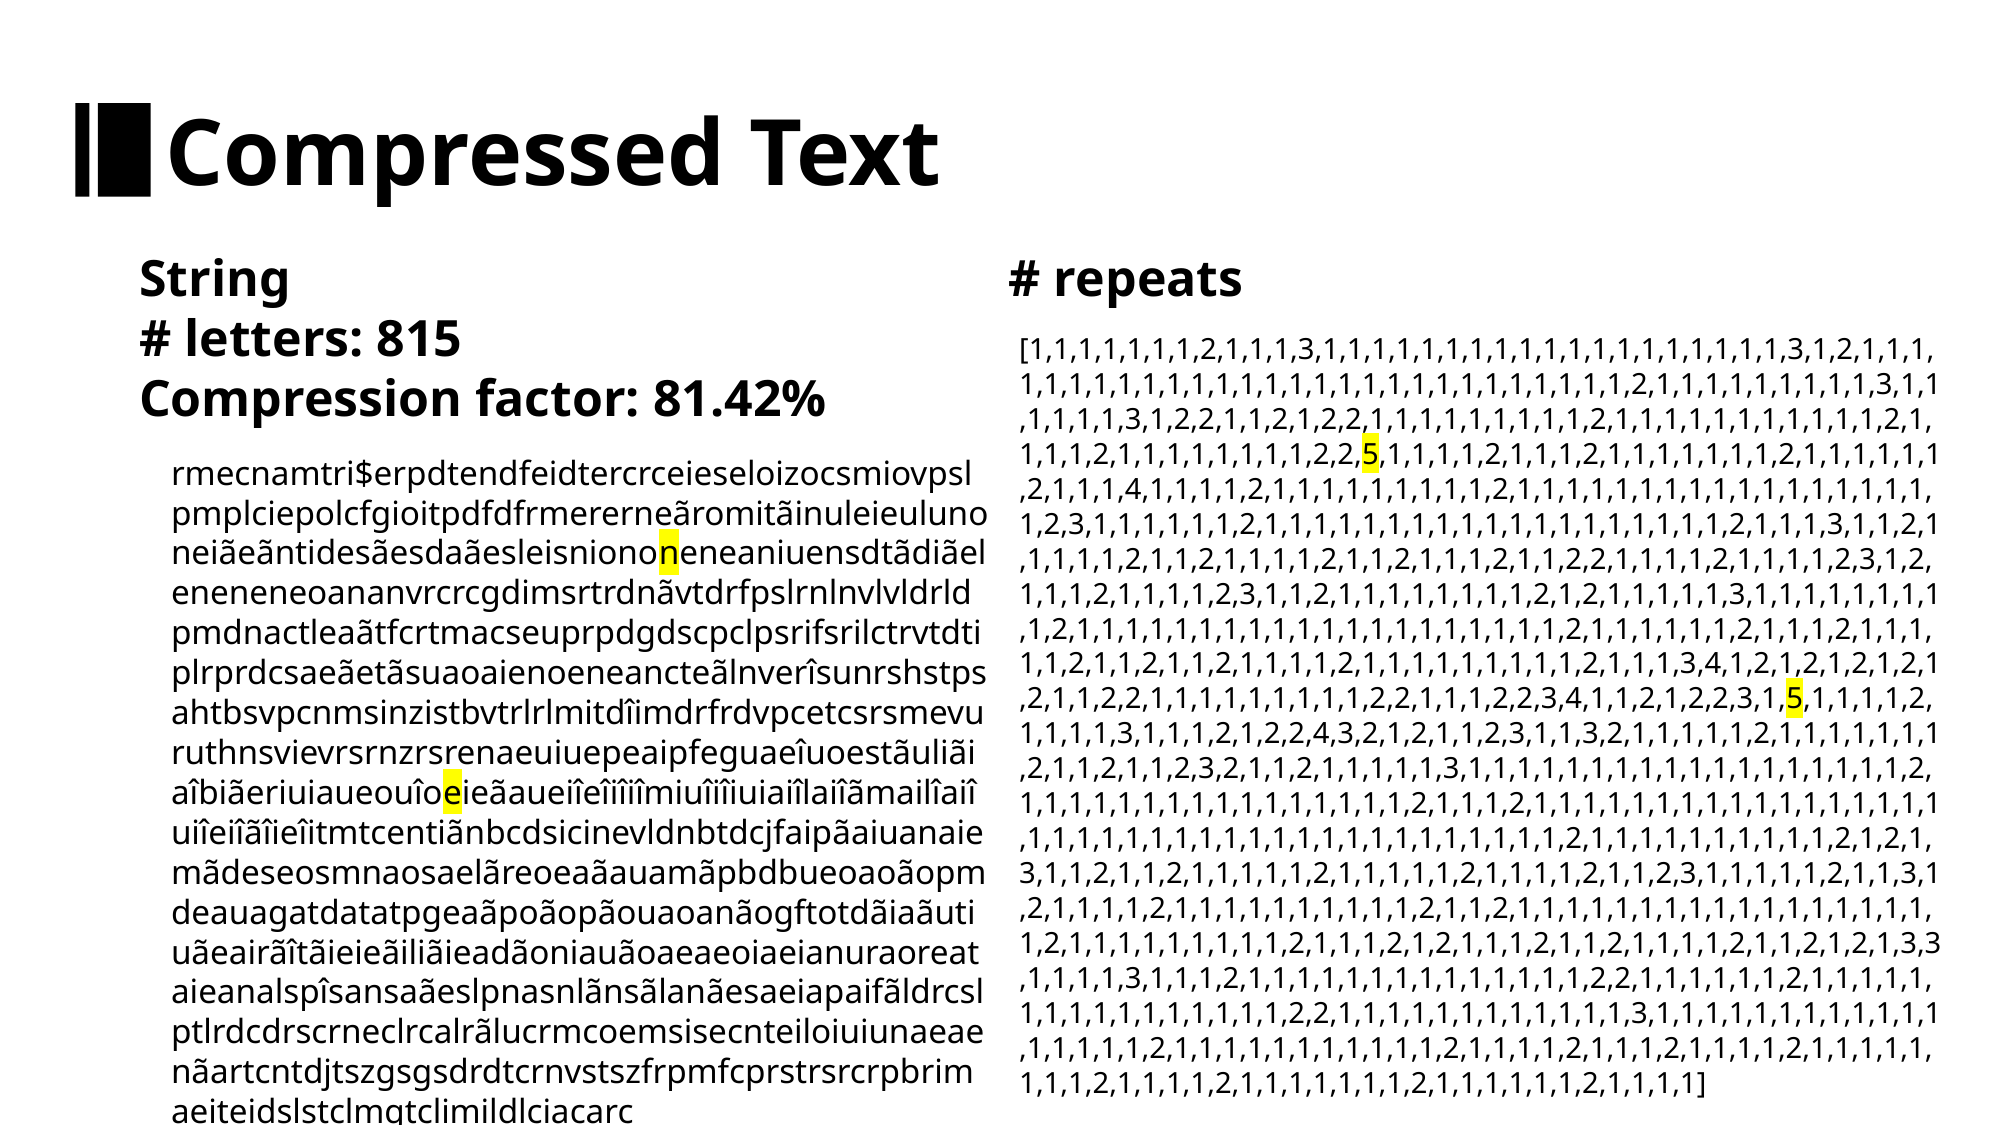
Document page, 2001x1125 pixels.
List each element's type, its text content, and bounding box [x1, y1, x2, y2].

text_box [75, 86, 1574, 436]
text_box String # letters: 815 Compression factor: 81.42% [124, 436, 842, 495]
text_box [1,1,1,1,1,1,1,2,1,1,1,3,1,1,1,1,1,1,1,1,1,1,1,1,1,1,1,1,1,1,1,3,1,2,1,1,1,1,1,1,1,1,1,1,1,1,1,1,1,1,1,1,1,1,1,1,1,1,1,1,1,1,2,1,1,1,1,1,1,1,1,1,3,1,1,1,1,1,1,3,1,2,2,1,1,2,1,2,2,1,1,1,1,1,1,1,1,1,2,1,1,1,1,1,1,1,1,1,1,1,2,1,1,1,1,2,1,1,1,1,1,1,1,1,2,2,5,1,1,1,1,2,1,1,1,2,1,1,1,1,1,1,1,2,1,1,1,1,1,1,2,1,1,1,4,1,1,1,1,2,1,1,1,1,1,1,1,1,1,2,1,1,1,1,1,1,1,1,1,1,1,1,1,1,1,1,1,1,2,3,1,1,1,1,1,1,2,1,1,1,1,1,1,1,1,1,1,1,1,1,1,1,1,1,1,1,2,1,1,1,3,1,1,2,1,1,1,1,1,2,1,1,2,1,1,1,1,2,1,1,2,1,1,1,2,1,1,2,2,1,1,1,1,2,1,1,1,1,2,3,1,2,1,1,1,2,1,1,1,1,2,3,1,1,2,1,1,1,1,1,1,1,1,2,1,2,1,1,1,1,1,3,1,1,1,1,1,1,1,1,1,2,1,1,1,1,1,1,1,1,1,1,1,1,1,1,1,1,1,1,1,1,2,1,1,1,1,1,1,2,1,1,1,2,1,1,1,1,1,2,1,1,2,1,1,2,1,1,1,1,2,1,1,1,1,1,1,1,1,1,2,1,1,1,3,4,1,2,1,2,1,2,1,2,1,2,1,1,2,2,1,1,1,1,1,1,1,1,1,2,2,1,1,1,2,2,3,4,1,1,2,1,2,2,3,1,5,1,1,1,1,2,1,1,1,1,3,1,1,1,2,1,2,2,4,3,2,1,2,1,1,2,3,1,1,3,2,1,1,1,1,1,2,1,1,1,1,1,1,1,2,1,1,2,1,1,2,3,2,1,1,2,1,1,1,1,1,3,1,1,1,1,1,1,1,1,1,1,1,1,1,1,1,1,1,1,2,1,1,1,1,1,1,1,1,1,1,1,1,1,1,1,1,2,1,1,1,2,1,1,1,1,1,1,1,1,1,1,1,1,1,1,1,1,1,1,1,1,1,1,1,1,1,1,1,1,1,1,1,1,1,1,1,1,1,1,1,2,1,1,1,1,1,1,1,1,1,1,2,1,2,1,3,1,1,2,1,1,2,1,1,1,1,1,2,1,1,1,1,1,2,1,1,1,1,2,1,1,2,3,1,1,1,1,1,2,1,1,3,1,2,1,1,1,1,2,1,1,1,1,1,1,1,1,1,1,2,1,1,2,1,1,1,1,1,1,1,1,1,1,1,1,1,1,1,1,1,1,2,1,1,1,1,1,1,1,1,1,2,1,1,1,2,1,2,1,1,1,2,1,1,2,1,1,1,1,2,1,1,2,1,2,1,3,3,1,1,1,1,3,1,1,1,2,1,1,1,1,1,1,1,1,1,1,1,1,1,1,2,2,1,1,1,1,1,1,2,1,1,1,1,1,1,1,1,1,1,1,1,1,1,1,1,2,2,1,1,1,1,1,1,1,1,1,1,1,1,3,1,1,1,1,1,1,1,1,1,1,1,1,1,1,1,1,1,2,1,1,1,1,1,1,1,1,1,1,1,2,1,1,1,1,2,1,1,1,2,1,1,1,1,2,1,1,1,1,1,1,1,1,2,1,1,1,1,2,1,1,1,1,1,1,1,2,1,1,1,1,1,1,2,1,1,1,1] [1004, 322, 1965, 1107]
text_box rmecnamtri$erpdtendfeidtercrceieseloizocsmiovpslpmplciepolcfgioitpdfdfrmererneãromitãinuleieulunoneiãeãntidesãesdaãesleisniononeneaniuensdtãdiãeleneneneoananvrcrcgdimsrtrdnãvtdrfpslrnlnvlvldrldpmdnactleaãtfcrtmacseuprpdgdscpclpsrifsrilctrvtdtiplrprdcsaeãetãsuaoaienoeneancteãlnverîsunrshstpsahtbsvpcnmsinzistbvtrlrlmitdîimdrfrdvpcetcsrsmevuruthnsvievrsrnzrsrenaeuiuepeaipfeguaeîuoestãuliãiaîbiãeriuiaueouîoeieãaueiîeîiîiîmiuîiîiuiaiîlaiîãmailîaiîuiîeiîãîieîitmtcentiãnbcdsicinevldnbtdcjfaipãaiuanaiemãdeseosmnaosaelãreoeaãauamãpbdbueoaoãopmdeauagatdatatpgeaãpoãopãouaoanãogftotdãiaãutiuãeairãîtãieieãiliãieadãoniauãoaeaeoiaeianuraoreataieanalspîsansaãeslpnasnlãnsãlanãesaeiapaifãldrcslptlrdcdrscrneclrcalrãlucrmcoemsisecnteiloiuiunaeaenãartcntdjtszgsgsdrdtcrnvstszfrpmfcprstrsrcrpbrimaeiteidslstclmgtclimildlciacarc [156, 444, 1005, 1125]
